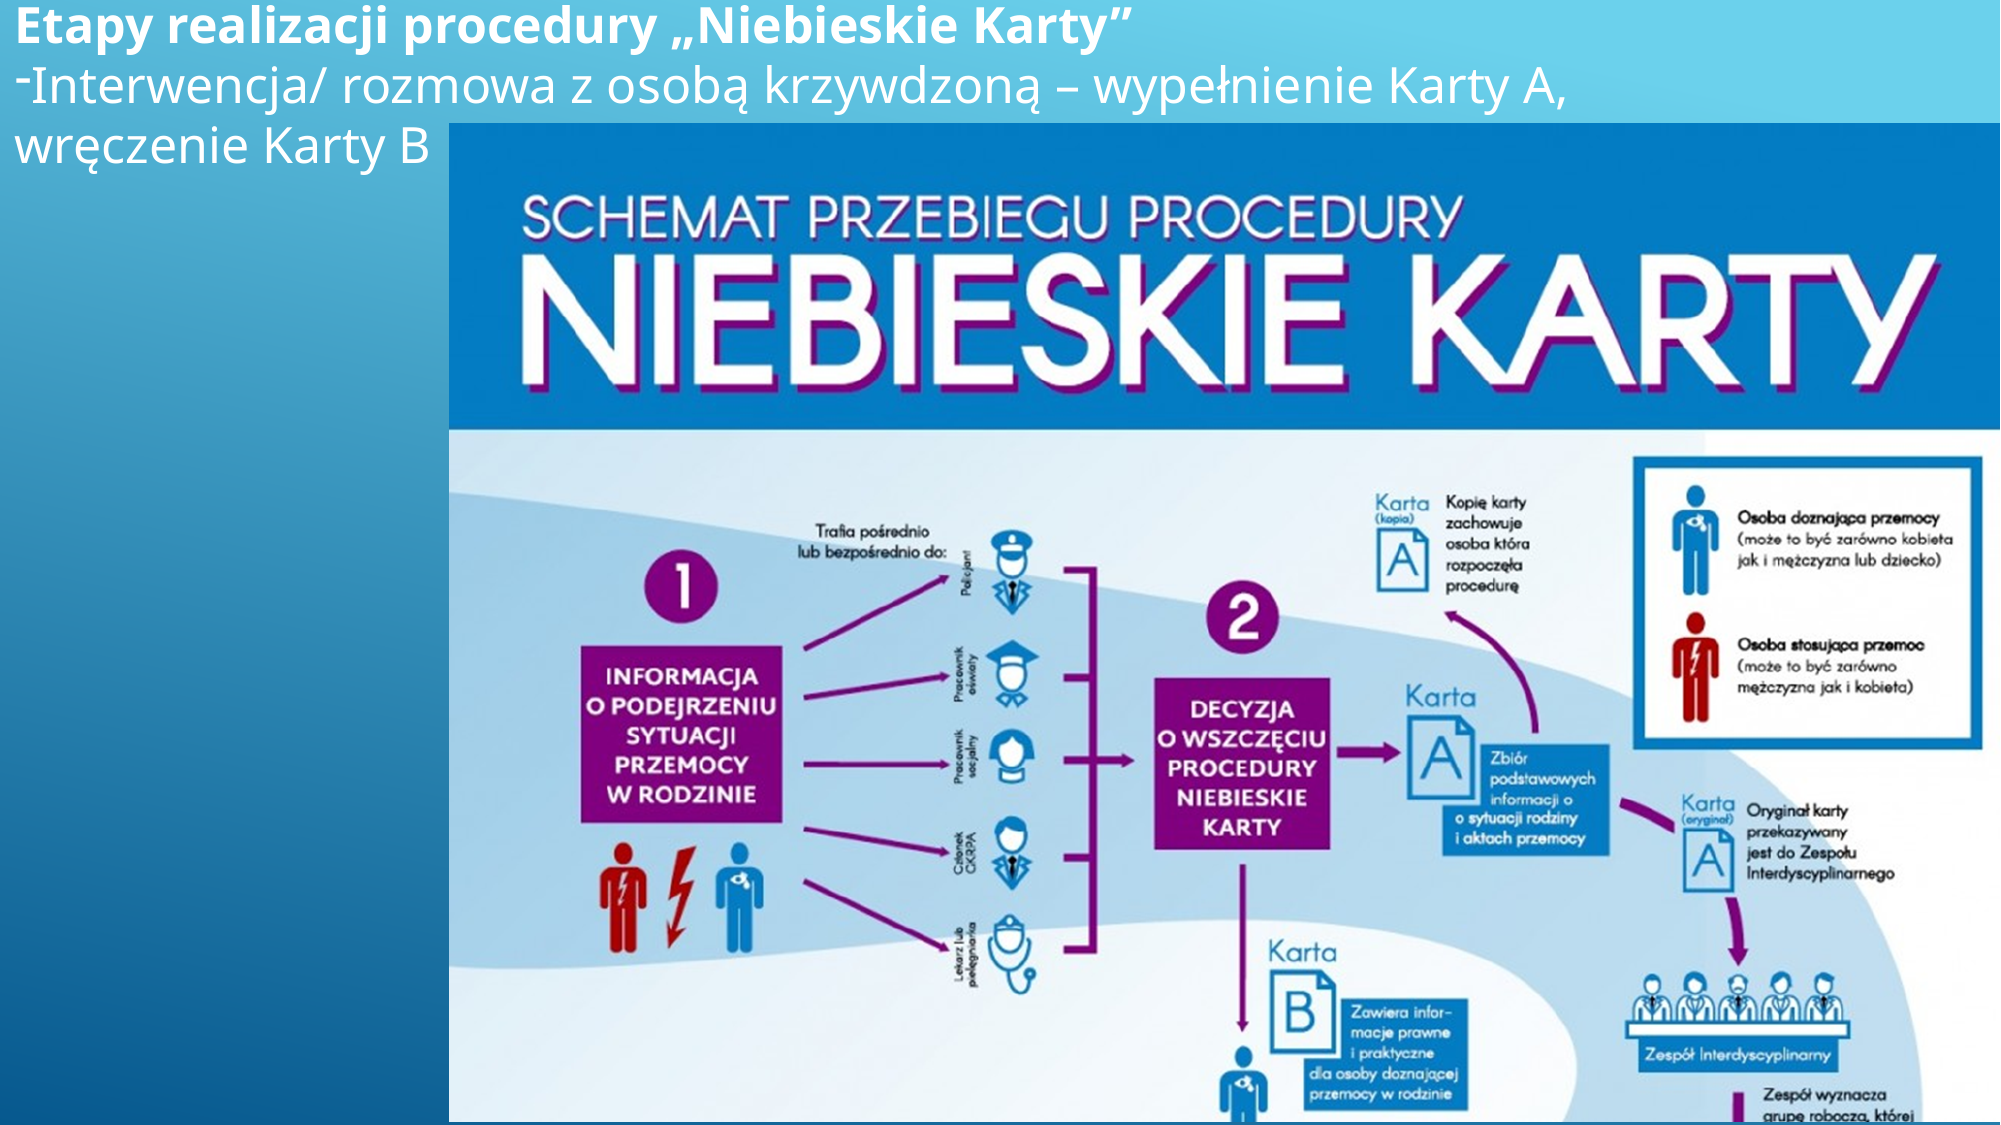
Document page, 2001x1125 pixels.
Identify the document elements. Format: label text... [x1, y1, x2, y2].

picture [449, 123, 2000, 1122]
text_box Etapy realizacji procedury „Niebieskie Karty” Interwencja/ rozmowa z osobą krzywdzoną – wypełnienie Karty A, wręczenie Karty B [0, 0, 1764, 227]
